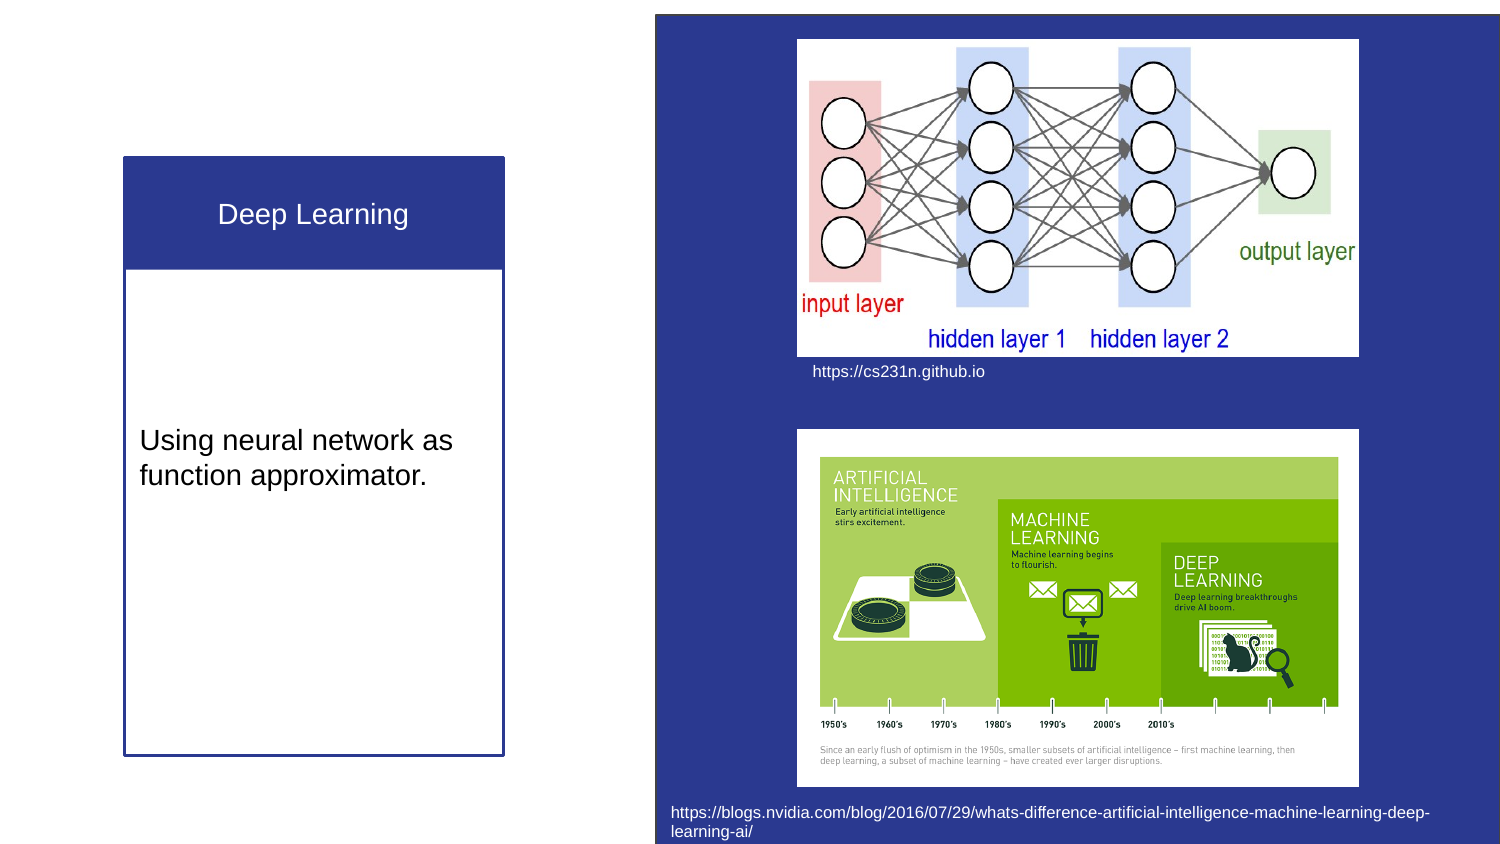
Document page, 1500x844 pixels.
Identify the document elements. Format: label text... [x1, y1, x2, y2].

picture [797, 39, 1359, 358]
text_box Deep Learning [124, 156, 504, 270]
text_box https://cs231n.github.io [797, 365, 1359, 404]
text_box https://blogs.nvidia.com/blog/2016/07/29/whats-difference-artificial-intelligence-machine-learning-deep-learning-ai/ [655, 786, 1500, 826]
text_box Using neural network as function approximator. [124, 270, 504, 756]
text_box [655, 826, 1500, 844]
text_box [655, 15, 1500, 786]
picture [797, 429, 1359, 787]
